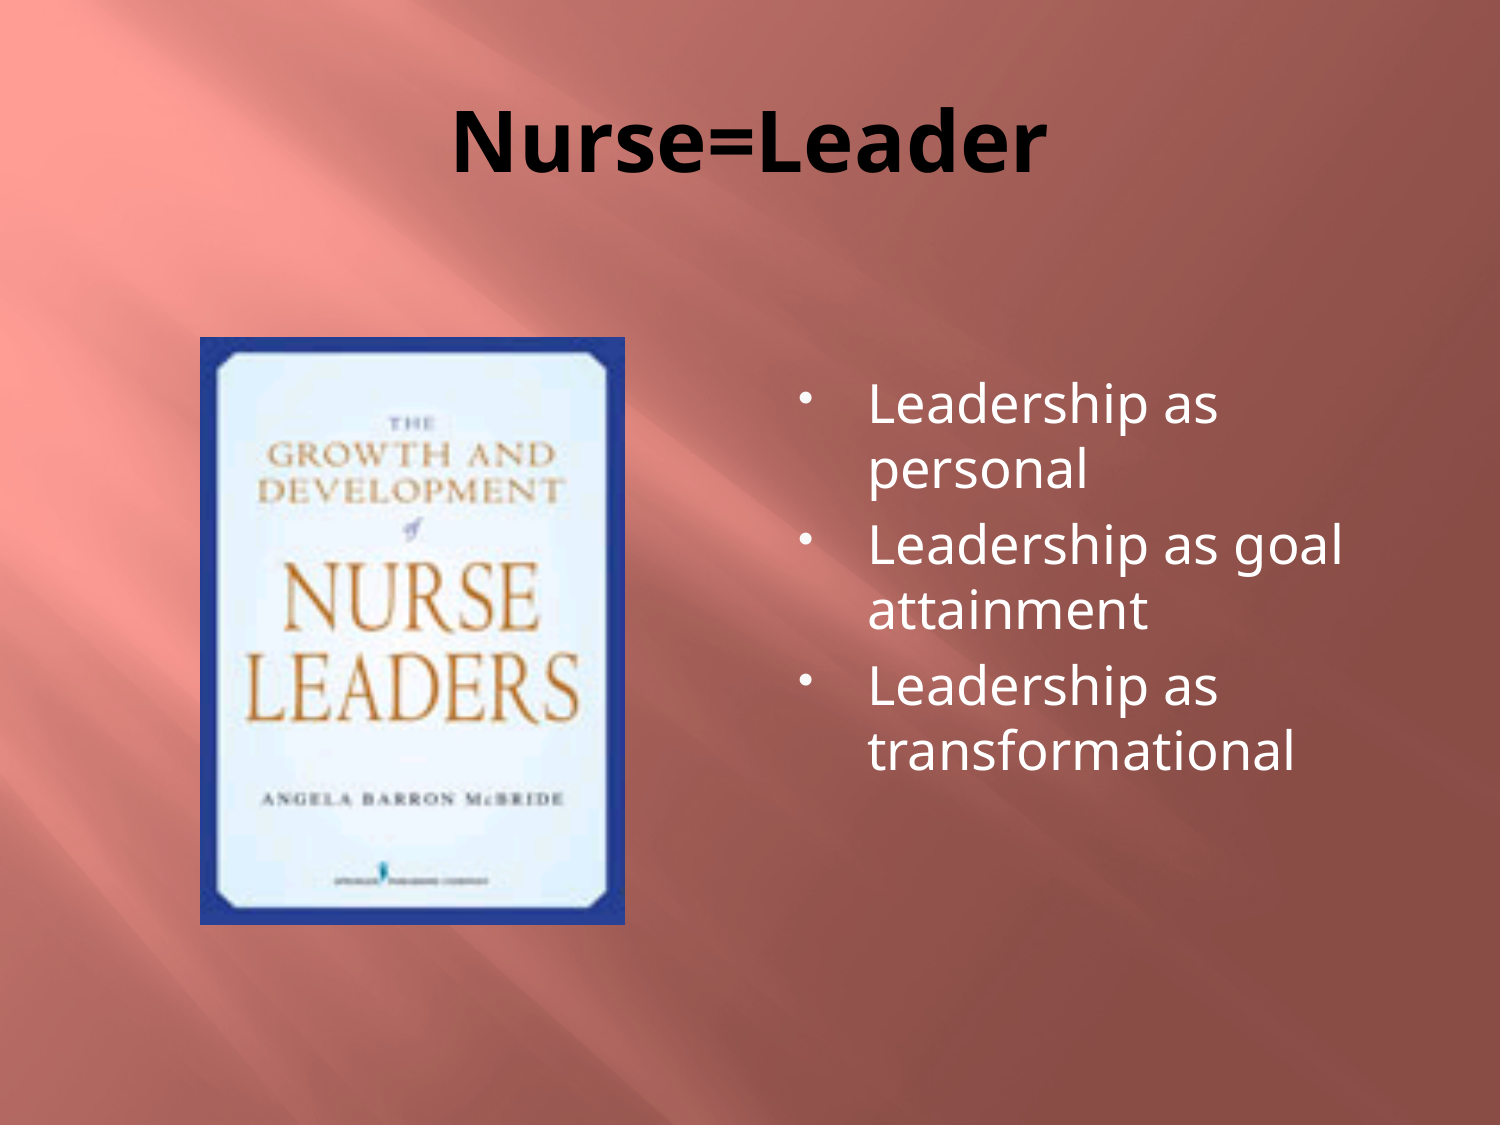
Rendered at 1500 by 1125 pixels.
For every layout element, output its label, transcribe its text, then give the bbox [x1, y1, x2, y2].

list Leadership as personal Leadership as goal attainment Leadership as transformational [762, 362, 1425, 1006]
picture [199, 337, 626, 926]
title Nurse=Leader [75, 45, 1425, 233]
